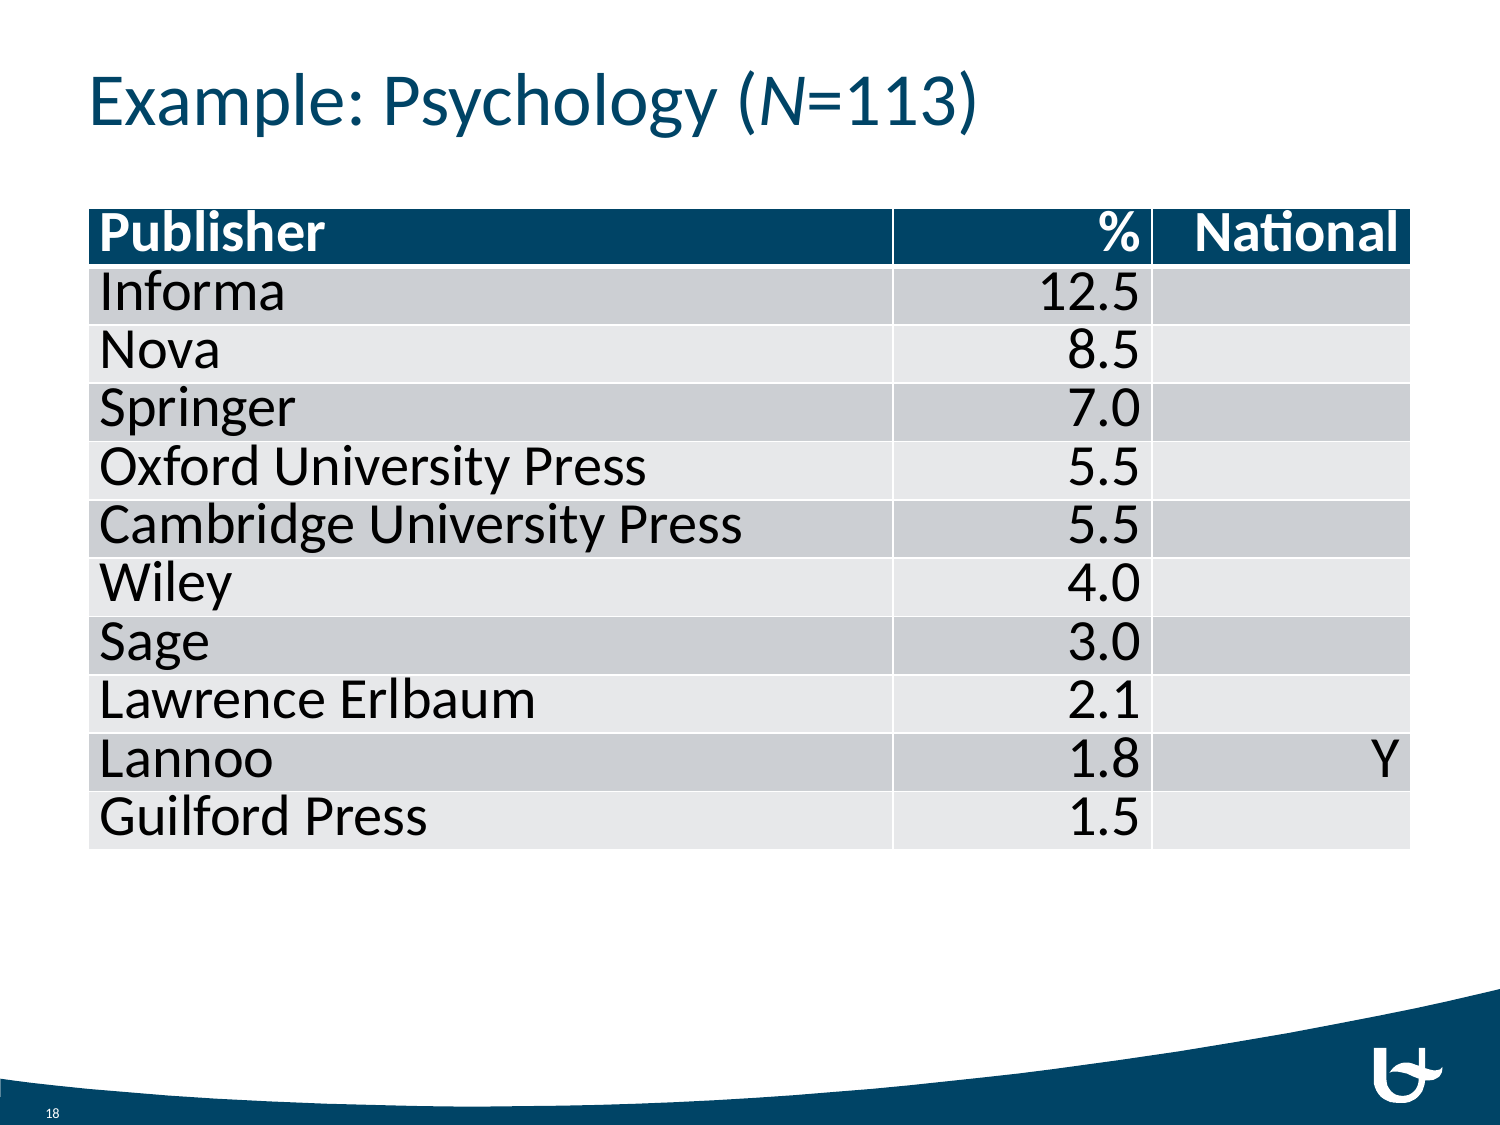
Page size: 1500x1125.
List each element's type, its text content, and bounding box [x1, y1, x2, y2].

table_cell 12.5 [894, 269, 1151, 324]
table_cell Wiley [89, 559, 892, 616]
table_cell 1.5 [894, 792, 1151, 849]
slide_number 17 [0, 1083, 75, 1125]
table_cell 8.5 [894, 326, 1151, 382]
table_cell 1.8 [894, 734, 1151, 791]
table_cell Oxford University Press [89, 442, 892, 499]
table_cell [1153, 792, 1410, 849]
table_cell [1153, 617, 1410, 674]
table_cell Nova [89, 326, 892, 382]
table_cell [1153, 501, 1410, 557]
table_cell Informa [89, 269, 892, 324]
table_cell Lawrence Erlbaum [89, 676, 892, 732]
table_cell [1153, 559, 1410, 616]
table_cell Springer [89, 384, 892, 441]
table_cell Sage [89, 617, 892, 674]
table_cell Cambridge University Press [89, 501, 892, 557]
table_cell [1153, 676, 1410, 732]
table_cell [1153, 384, 1410, 441]
table_cell 7.0 [894, 384, 1151, 441]
table_cell [1153, 269, 1410, 324]
table_header National [1153, 209, 1410, 264]
title Example: Psychology (N=113) [88, 19, 1412, 173]
table_cell 5.5 [894, 442, 1151, 499]
table_cell 2.1 [894, 676, 1151, 732]
table_header Publisher [89, 209, 892, 264]
table_cell Guilford Press [89, 792, 892, 849]
table_cell Y [1153, 734, 1410, 791]
table_cell 4.0 [894, 559, 1151, 616]
table_cell [1153, 326, 1410, 382]
table_cell 5.5 [894, 501, 1151, 557]
table_header % [894, 209, 1151, 264]
table_cell 3.0 [894, 617, 1151, 674]
table_cell [1153, 442, 1410, 499]
table_cell Lannoo [89, 734, 892, 791]
